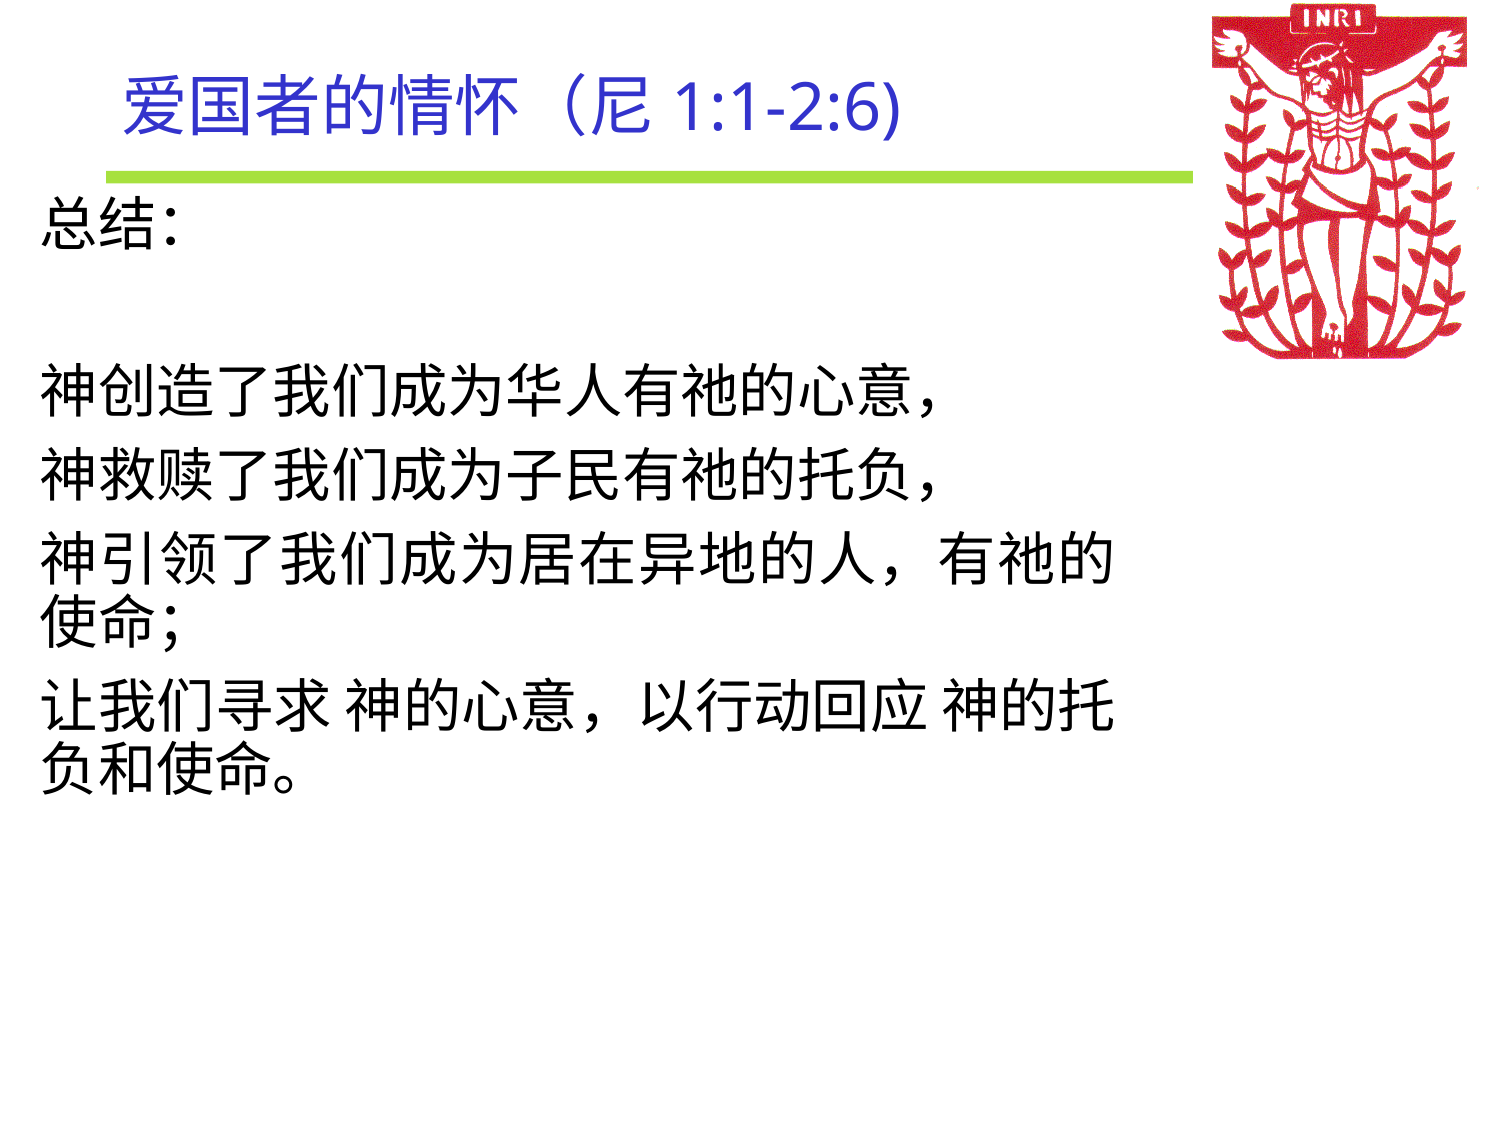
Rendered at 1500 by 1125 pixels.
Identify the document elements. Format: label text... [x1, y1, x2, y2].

list 总结： 神创造了我们成为华人有祂的心意， 神救赎了我们成为子民有祂的托负， 神引领了我们成为居在异地的人，有祂的使命； 让我们寻求 神的心意，以行动回应 神的托负和使命。 [24, 187, 1132, 902]
picture [1192, 0, 1500, 379]
title 爱国者的情怀（尼1:1-2:6) [105, 0, 1194, 218]
